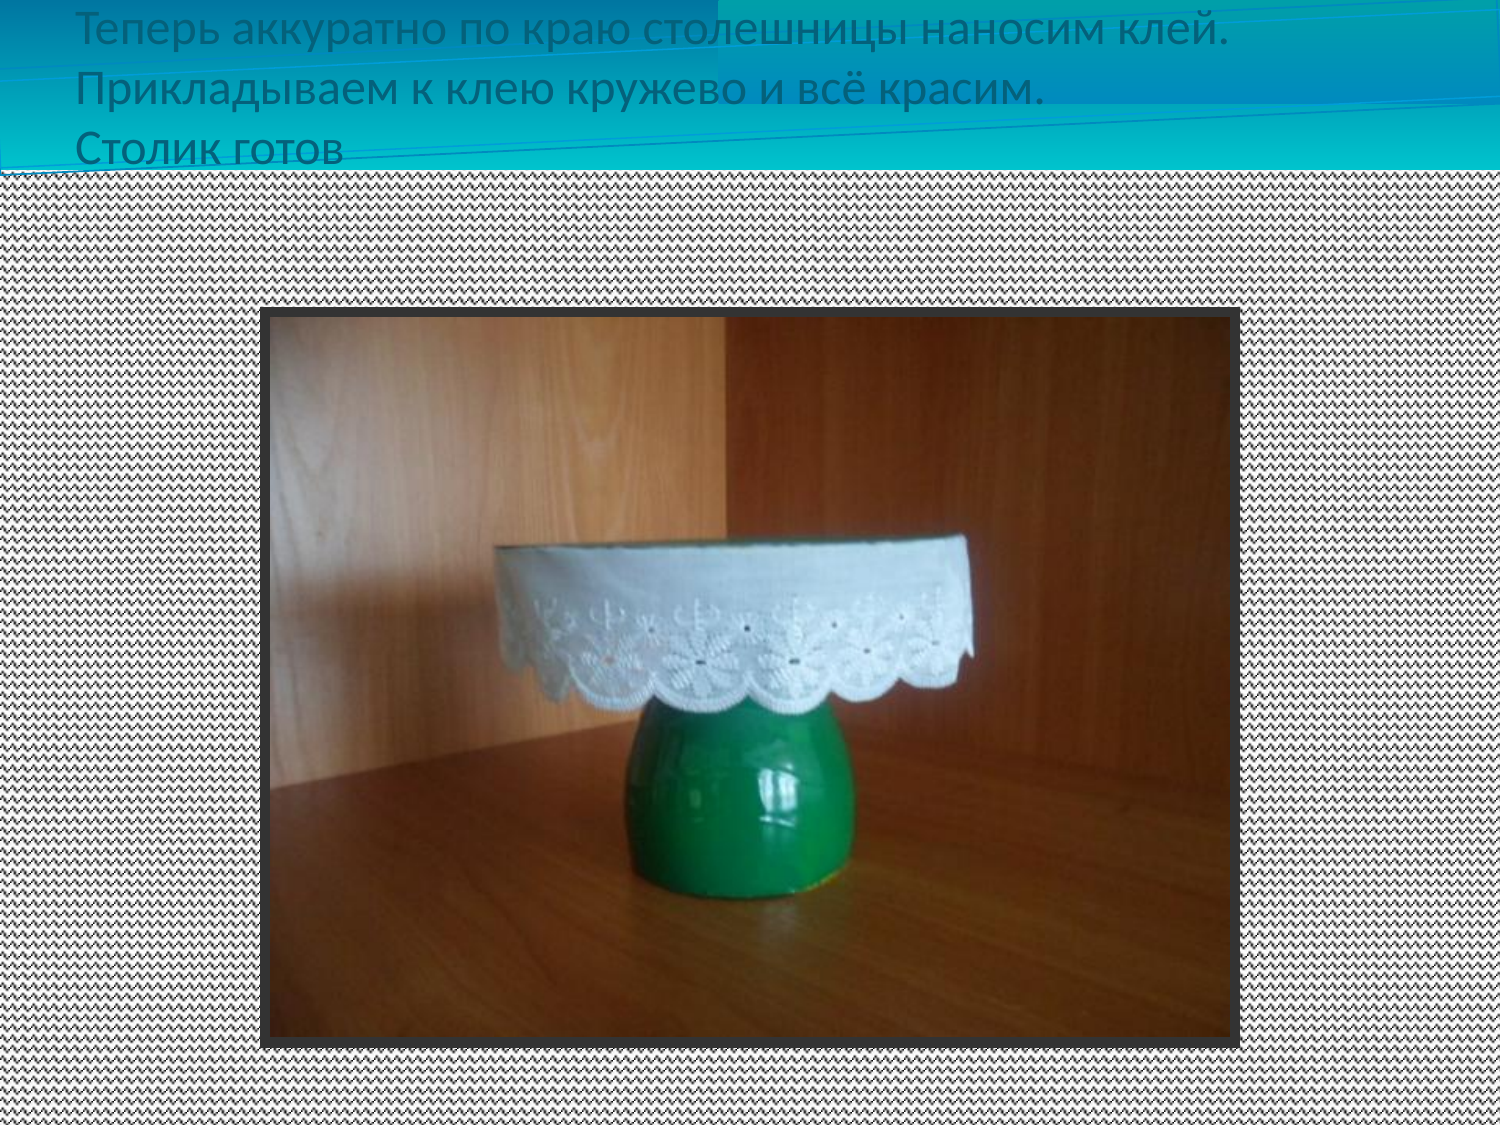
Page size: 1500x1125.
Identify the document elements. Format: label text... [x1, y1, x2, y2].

text_box Теперь аккуратно по краю столешницы наносим клей. Прикладываем к клею кружево и всё красим. Столик готов [75, 23, 1425, 235]
picture [0, 169, 1500, 1125]
picture [2, 169, 75, 173]
